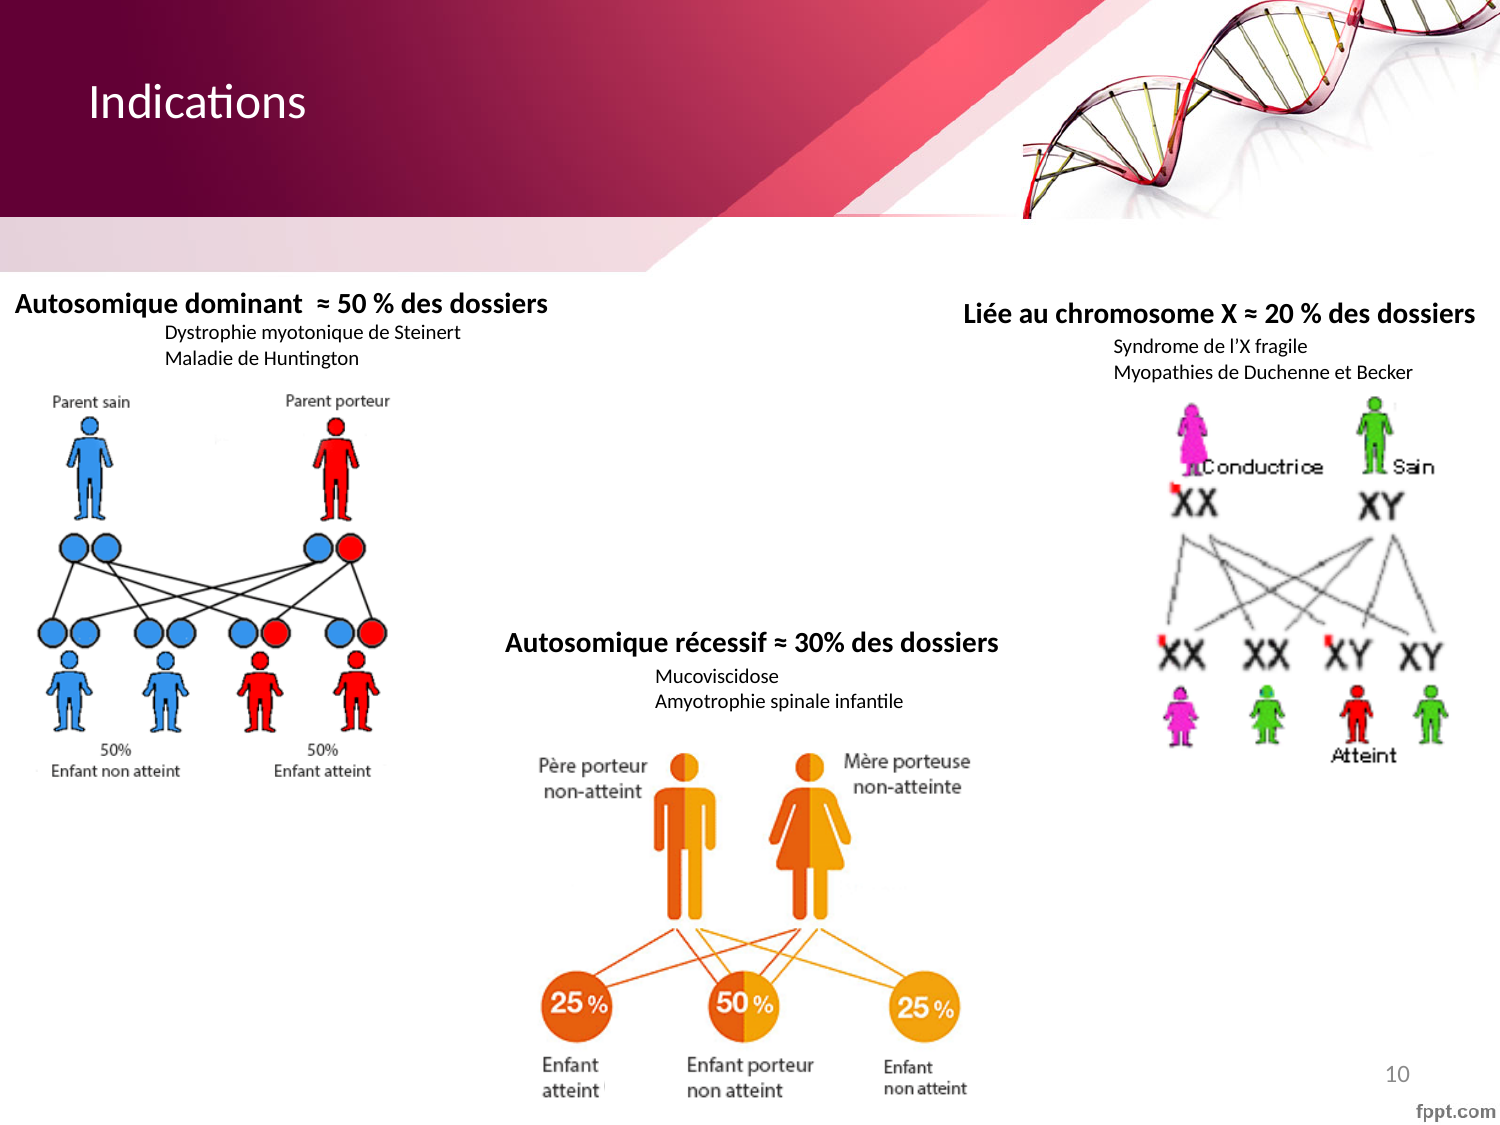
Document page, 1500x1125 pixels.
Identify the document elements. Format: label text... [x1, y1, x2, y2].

text_box Liée au chromosome X ≈ 20 % des dossiers Syndrome de l’X fragile Myopathies de Duchenne et Becker [948, 261, 1500, 392]
slide_number 10 [1074, 1042, 1425, 1103]
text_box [510, 737, 1006, 1122]
text_box Autosomique dominant ≈ 50 % des dossiers Dystrophie myotonique de Steinert Maladie de Huntington [0, 276, 575, 377]
picture [0, 0, 1500, 1125]
text_box Autosomique récessif ≈ 30% des dossiers Mucoviscidose Amyotrophie spinale infantile [490, 615, 1050, 721]
title Indications [73, 61, 1424, 137]
